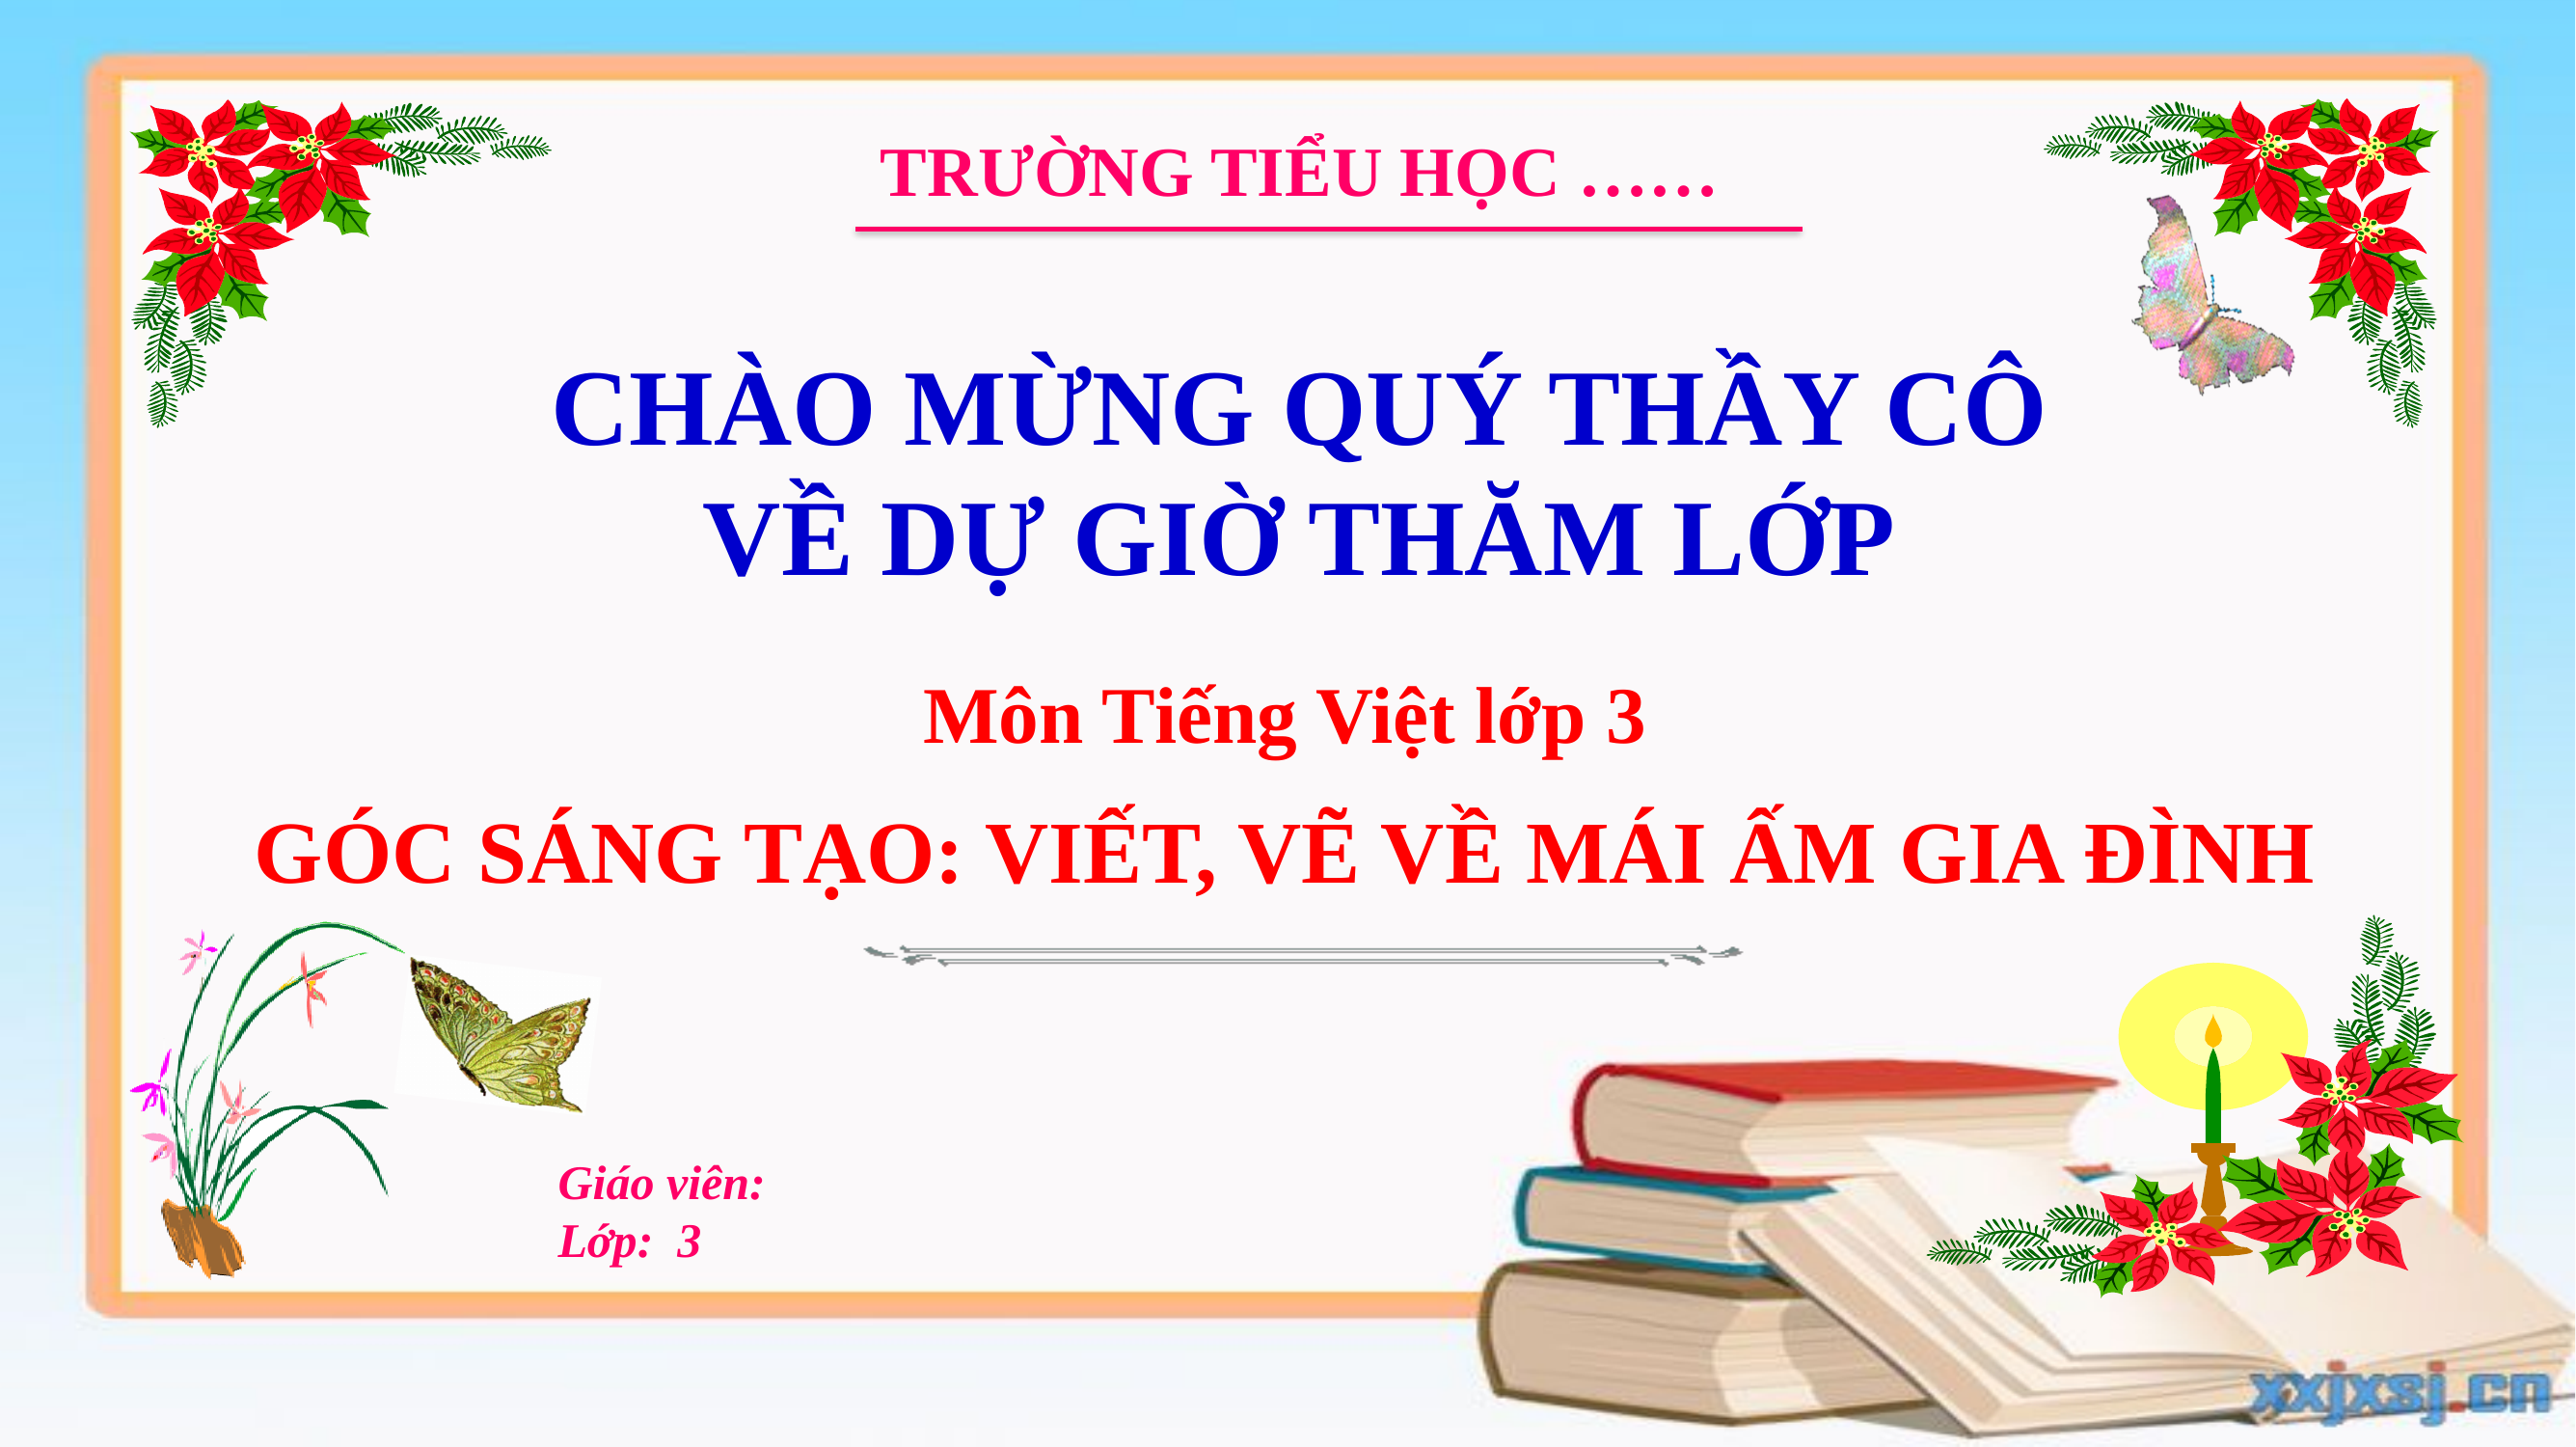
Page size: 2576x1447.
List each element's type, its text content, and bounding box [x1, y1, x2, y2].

text_box CHÀO MỪNG QUÝ THẦY CÔ VỀ DỰ GIỜ THĂM LỚP [392, 325, 2208, 610]
text_box Giáo viên: Lớp: 3 [534, 1139, 1480, 1278]
text_box Môn Tiếng Việt lớp 3 GÓC SÁNG TẠO: VIẾT, VẼ VỀ MÁI ẤM GIA ĐÌNH [227, 650, 2345, 913]
text_box TRƯỜNG TIỂU HỌC …… [510, 114, 2071, 222]
picture [0, 0, 2576, 1447]
